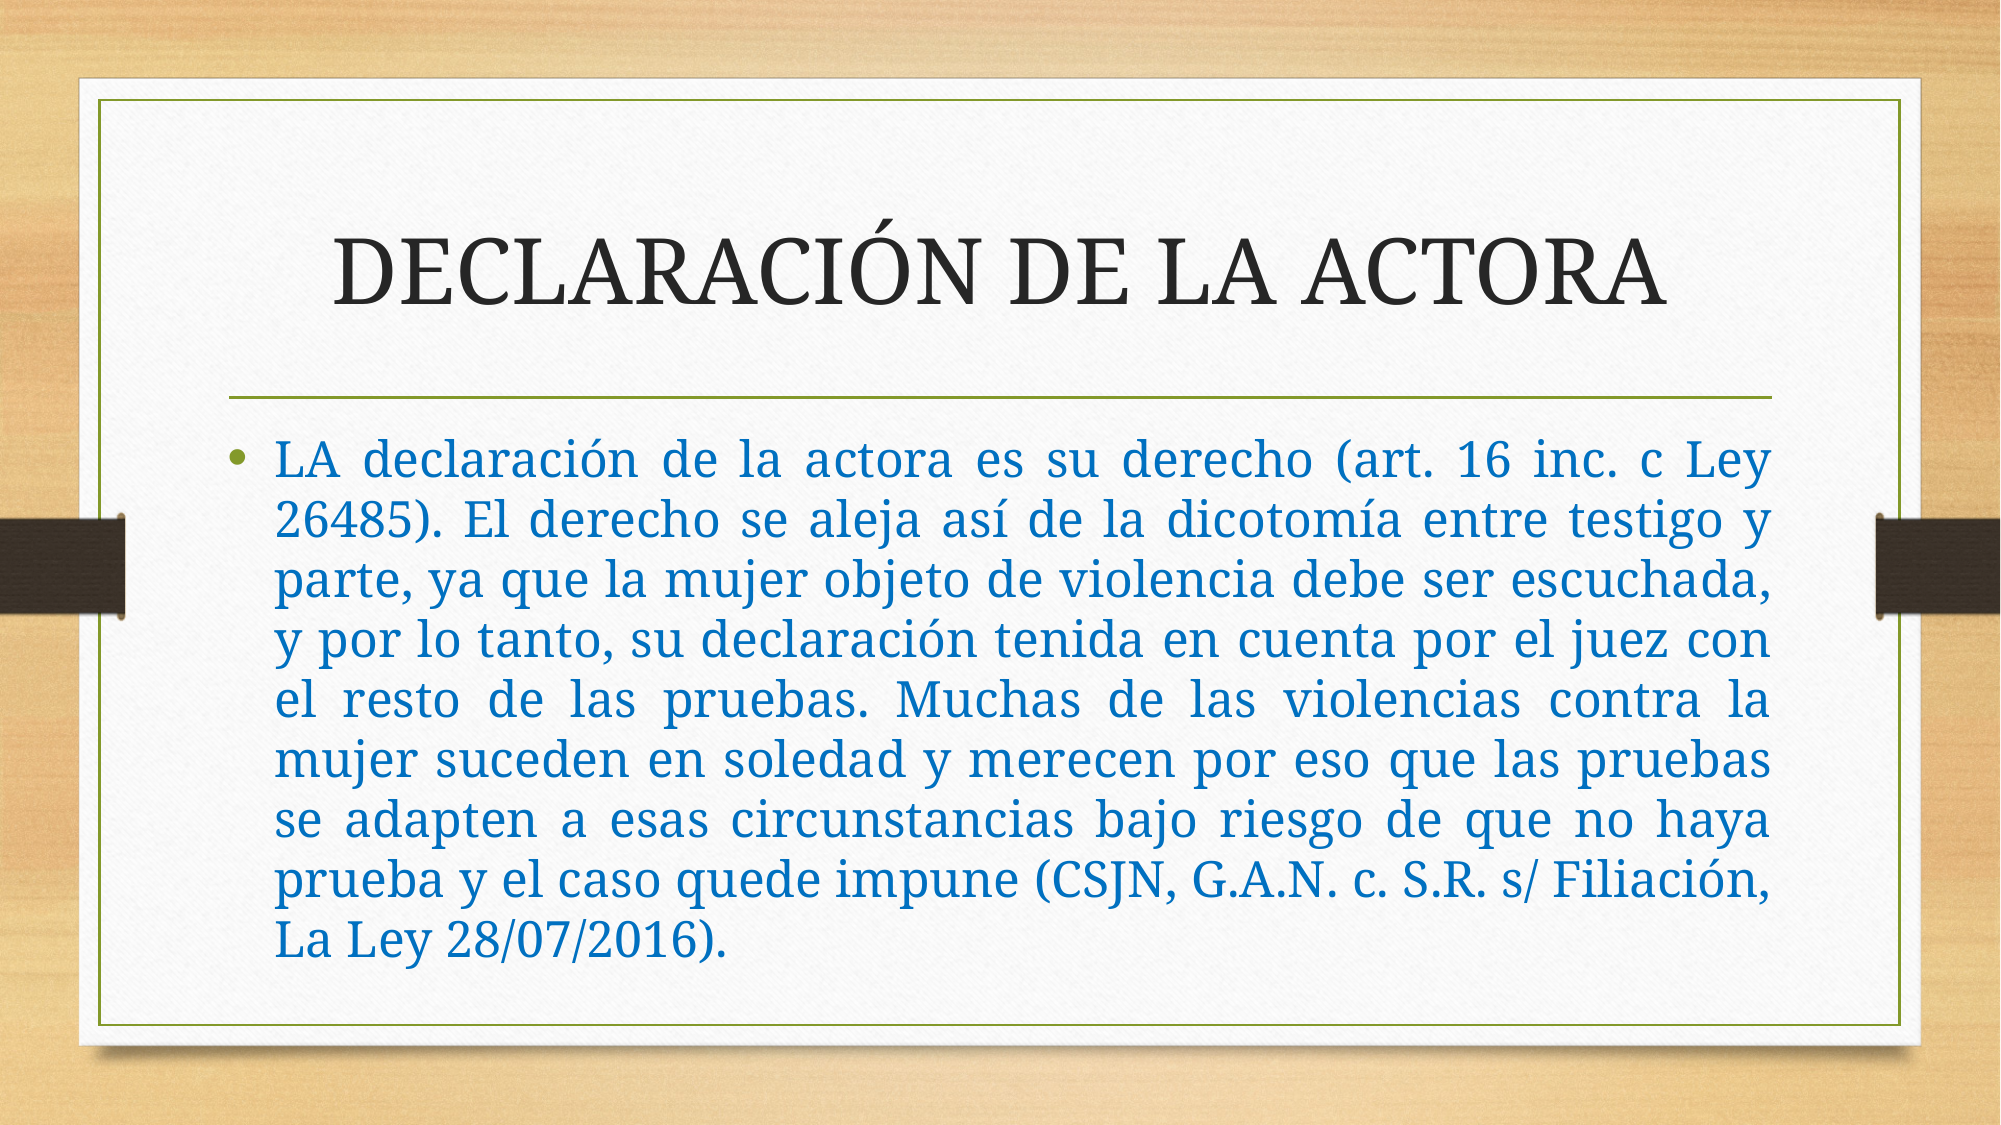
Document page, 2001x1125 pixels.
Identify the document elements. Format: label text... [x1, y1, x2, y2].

picture [0, 0, 2001, 1125]
list LA declaración de la actora es su derecho (art. 16 inc. c Ley 26485). El derecho se aleja así de la dicotomía entre testigo y parte, ya que la mujer objeto de violencia debe ser escuchada, y por lo tanto, su declaración tenida en cuenta por el juez con el resto de las pruebas. Muchas de las violencias contra la mujer suceden en soledad y merecen por eso que las pruebas se adapten a esas circunstancias bajo riesgo de que no haya prueba y el caso quede impune (CSJN, G.A.N. c. S.R. s/ Filiación, La Ley 28/07/2016). [212, 419, 1788, 964]
title DECLARACIÓN DE LA ACTORA [212, 161, 1788, 375]
